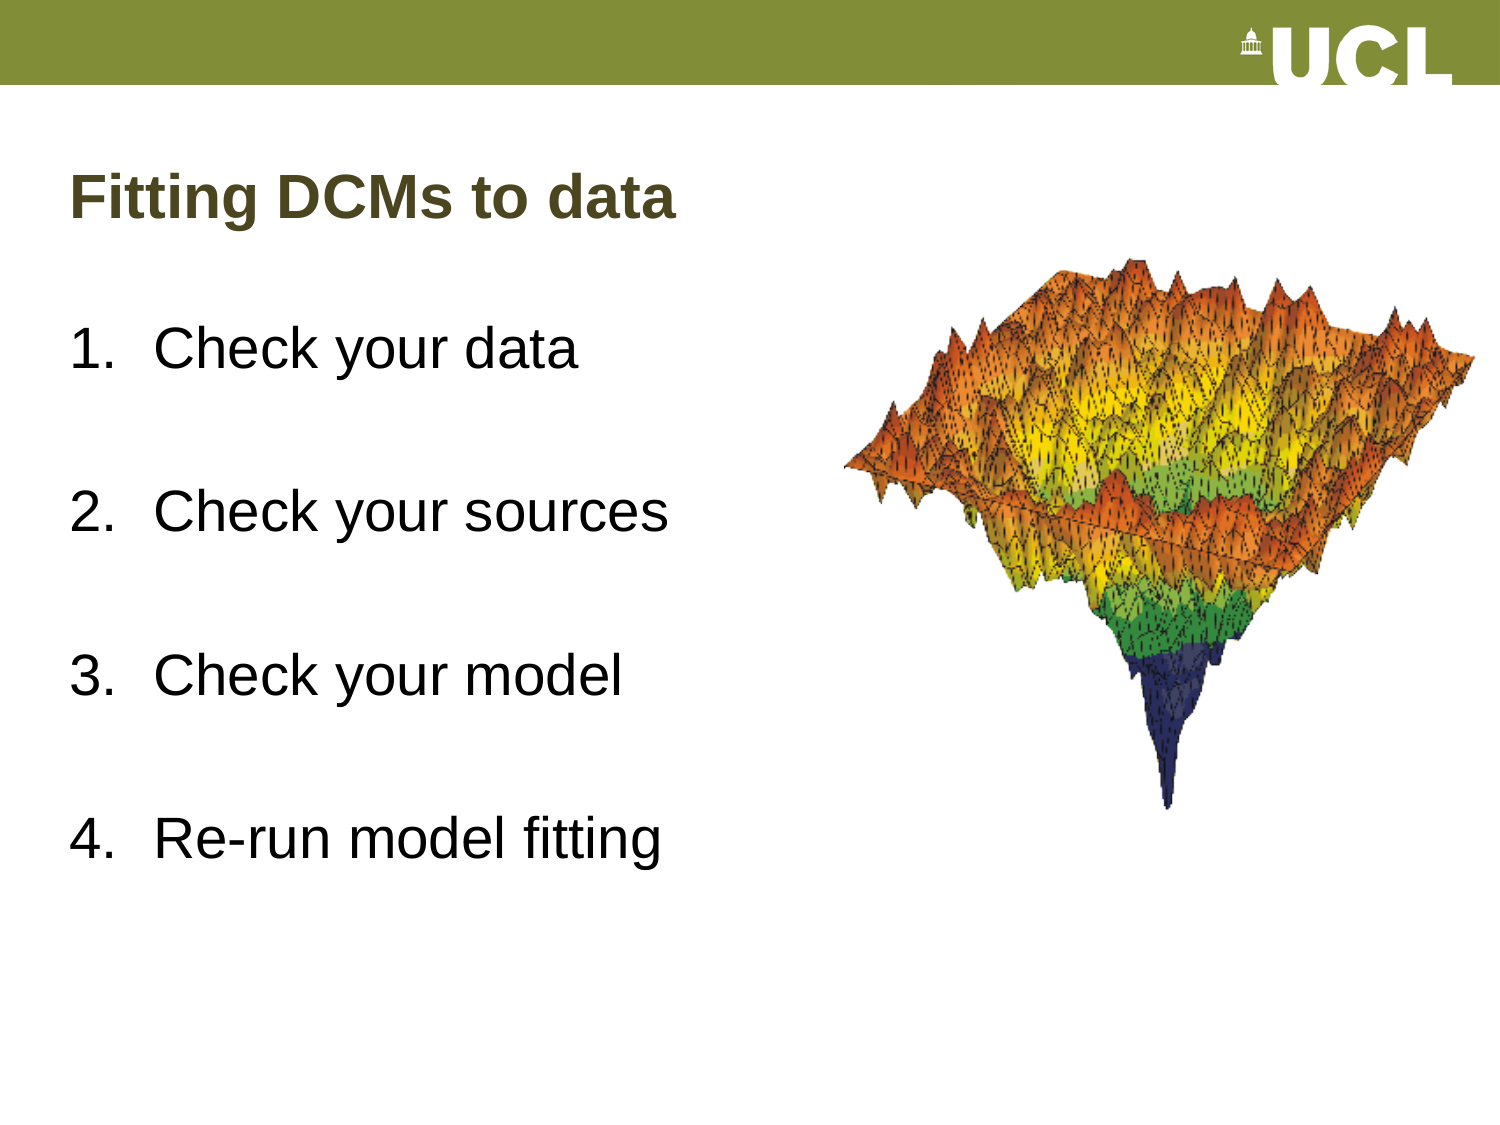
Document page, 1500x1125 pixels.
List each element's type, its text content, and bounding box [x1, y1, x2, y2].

picture [844, 255, 1477, 812]
picture [0, 0, 1500, 85]
title Fitting DCMs to data [54, 148, 1447, 302]
list Check your data Check your sources Check your model Re-run model fitting [54, 302, 1447, 1012]
